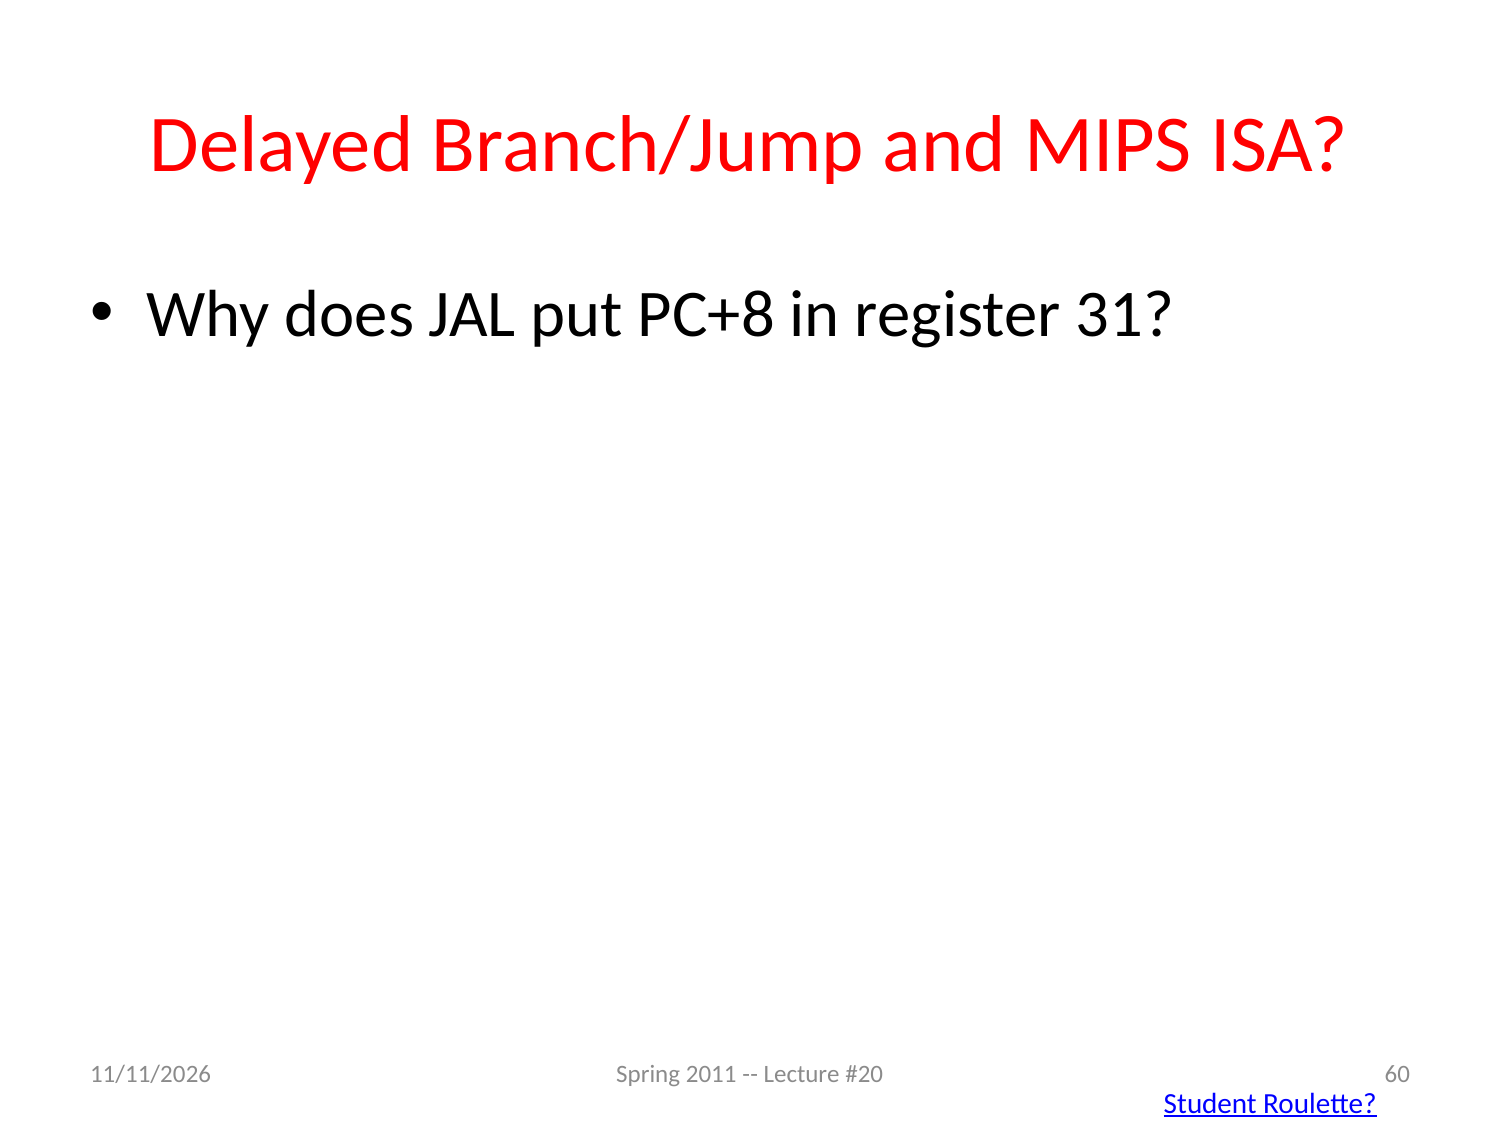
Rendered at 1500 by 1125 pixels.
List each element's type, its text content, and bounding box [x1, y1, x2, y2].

slide_number 60 [1074, 1042, 1425, 1103]
text_box Student Roulette? [1149, 1076, 1392, 1125]
footer Spring 2011 -- Lecture #20 [512, 1042, 988, 1103]
title Delayed Branch/Jump and MIPS ISA? [75, 45, 1425, 233]
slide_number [75, 1042, 425, 1103]
list Why does JAL put PC+8 in register 31? [75, 262, 1425, 1005]
